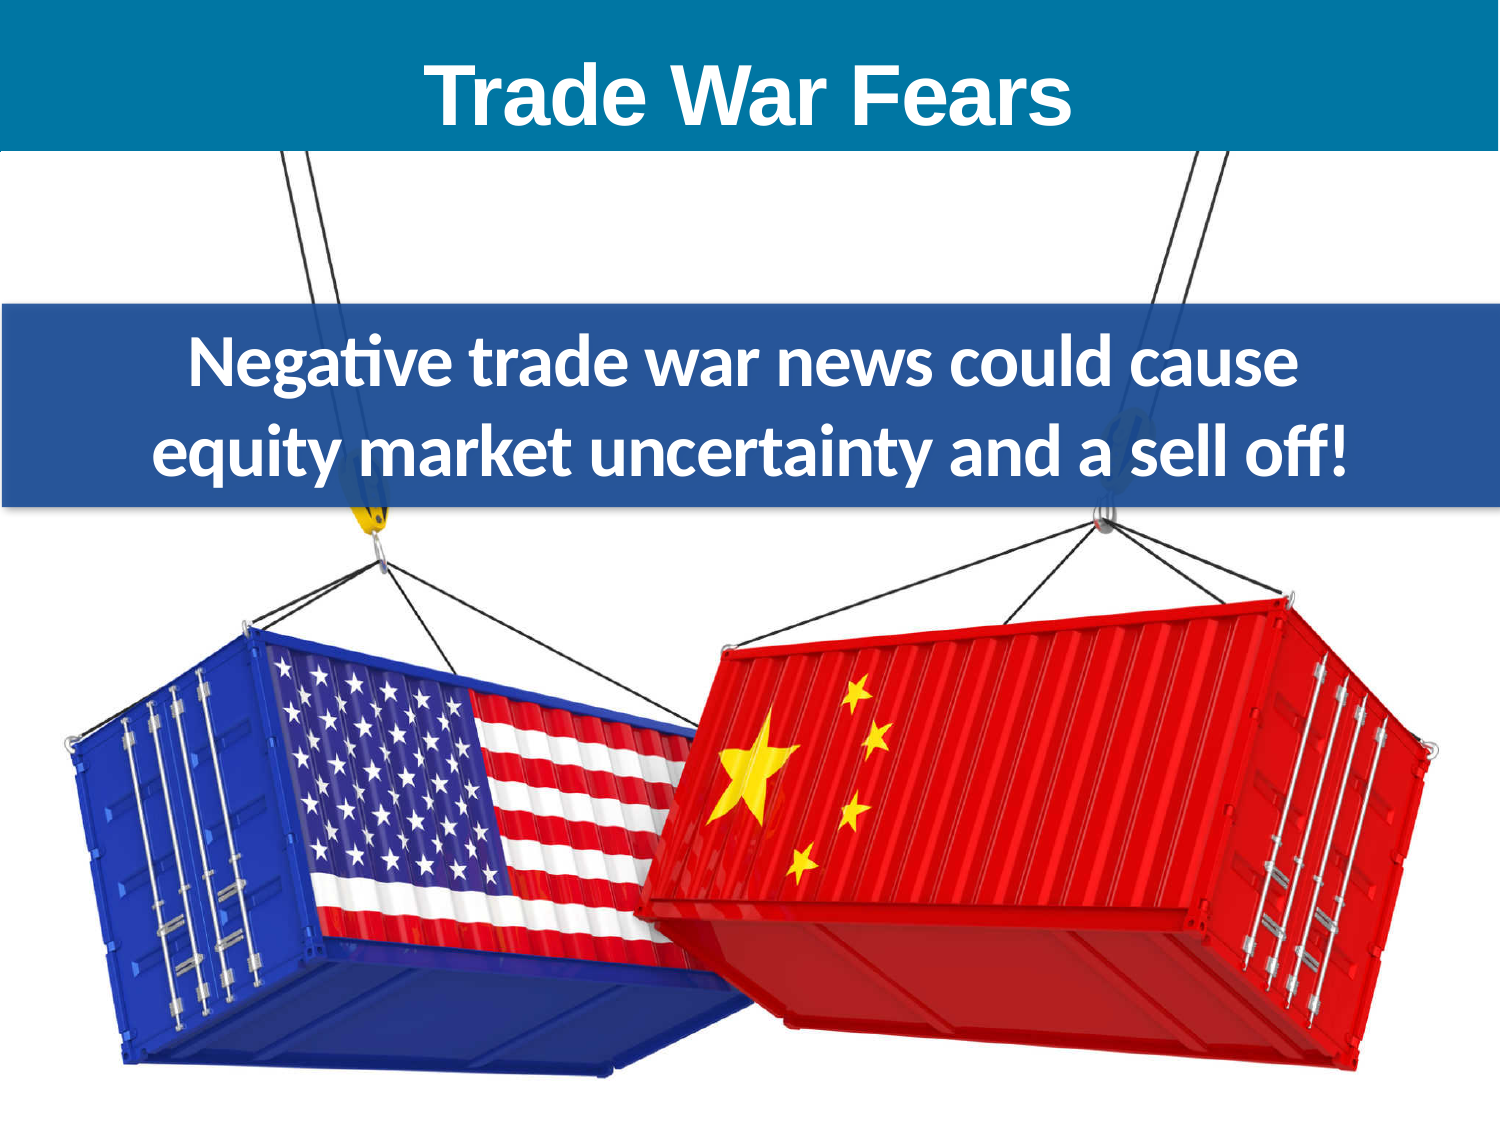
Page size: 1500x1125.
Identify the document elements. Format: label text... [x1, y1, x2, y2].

picture [1, 152, 1499, 1125]
text_box Trade War Fears [0, 0, 1499, 152]
